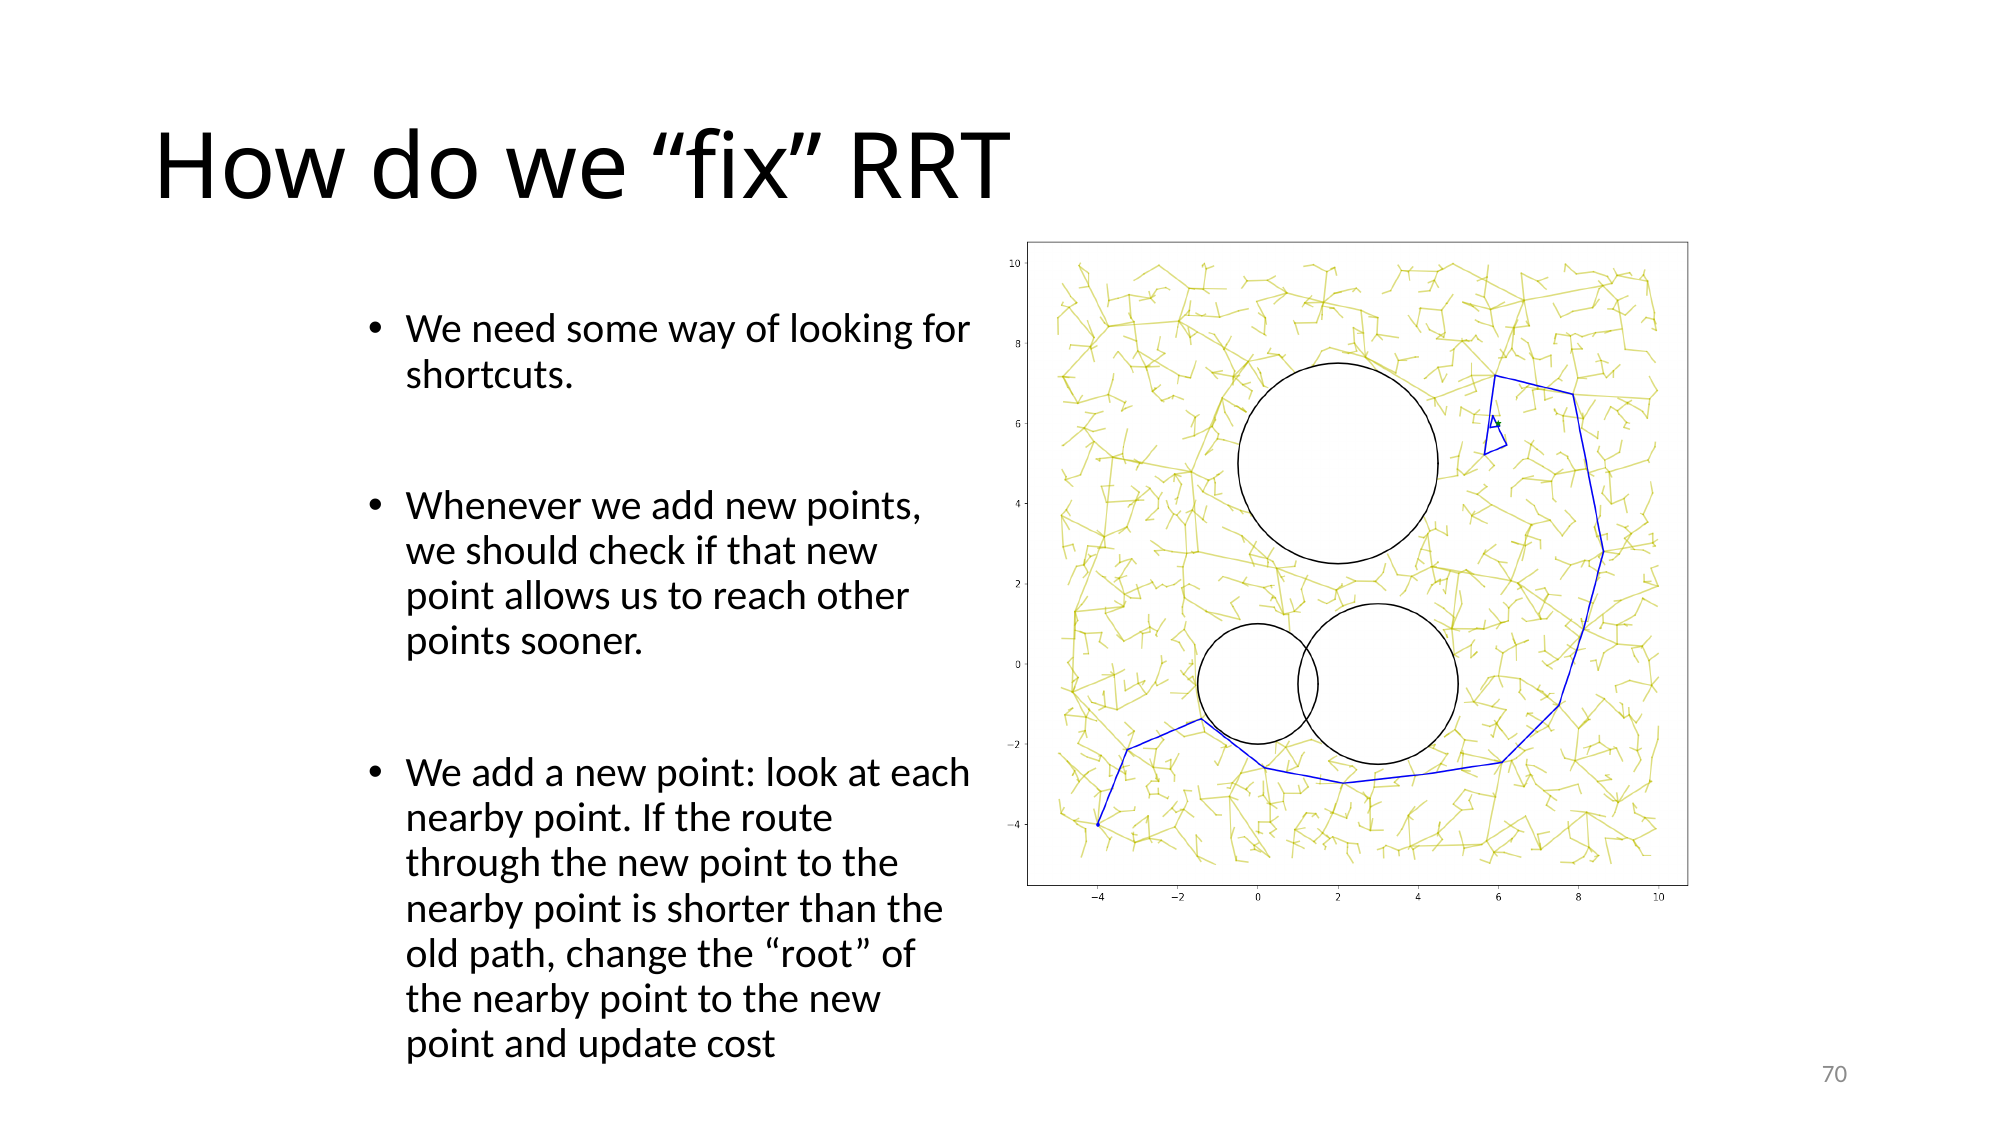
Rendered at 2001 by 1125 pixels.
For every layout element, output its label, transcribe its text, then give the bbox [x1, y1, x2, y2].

slide_number 70 [1412, 1042, 1863, 1103]
title How do we “fix” RRT [137, 59, 1863, 278]
picture [999, 235, 1695, 910]
list We need some way of looking for shortcuts. Whenever we add new points, we should check if that new point allows us to reach other points sooner. We add a new point: look at each nearby point. If the route through the new point to the nearby point is shorter than the old path, change the “root” of the nearby point to the new point and update cost [353, 299, 988, 1124]
